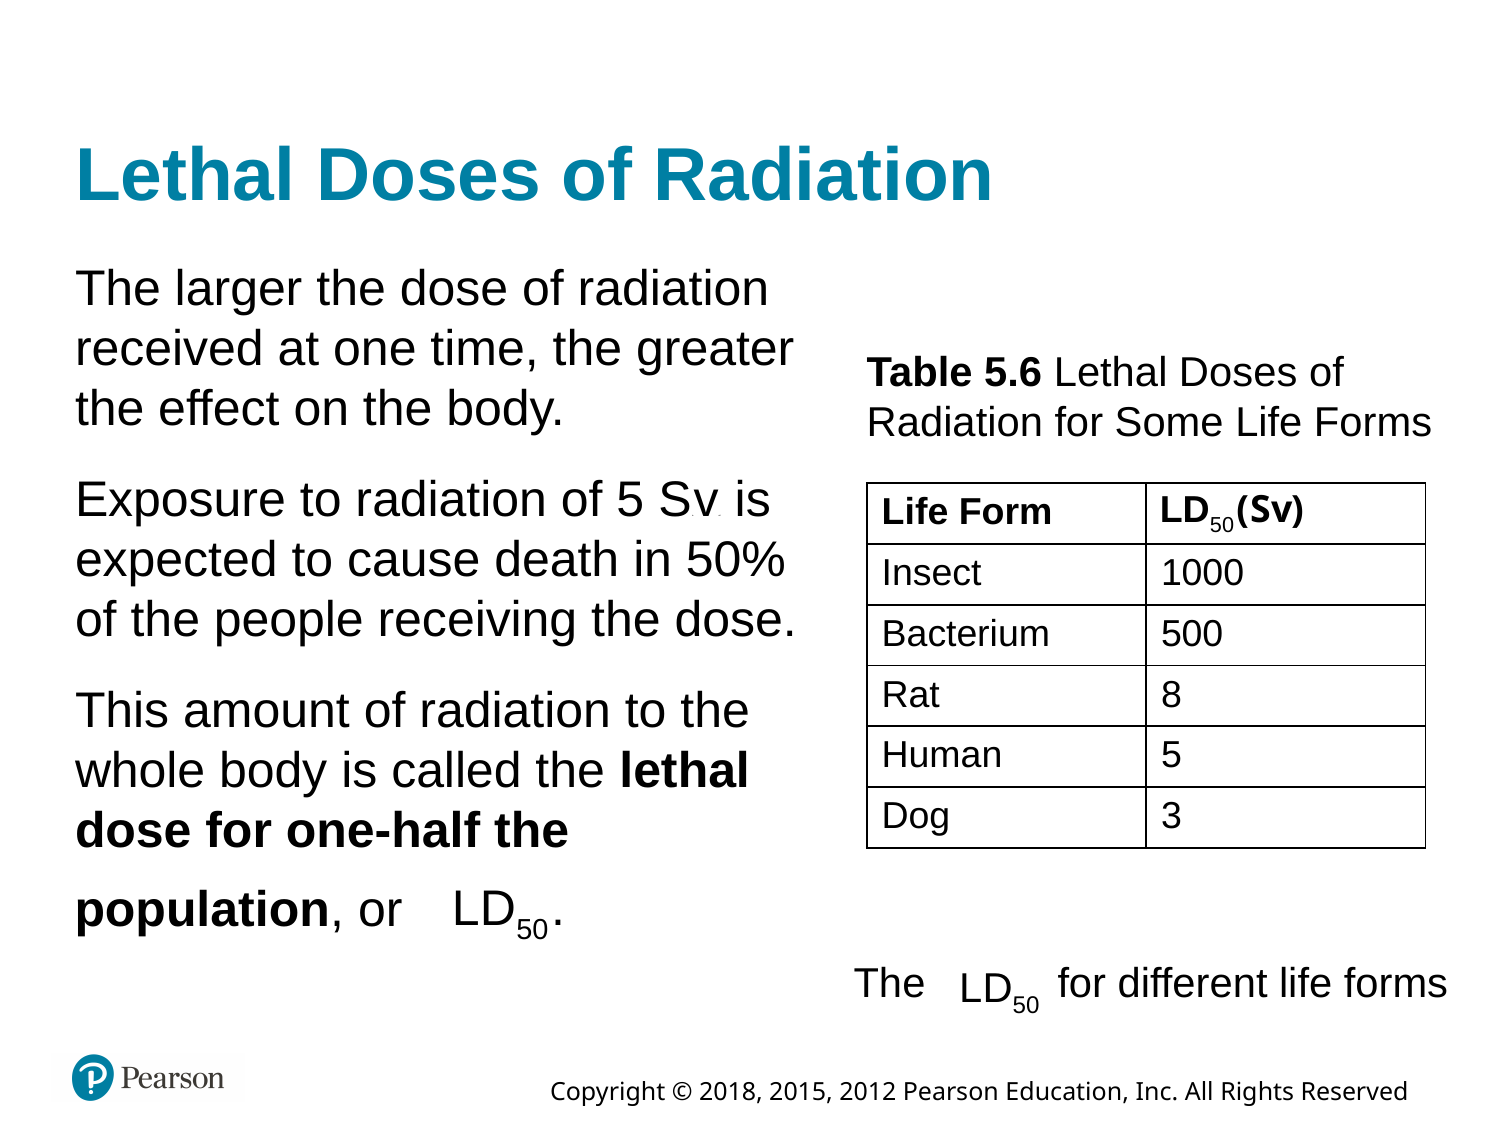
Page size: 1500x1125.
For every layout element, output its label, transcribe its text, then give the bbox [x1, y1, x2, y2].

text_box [451, 881, 567, 945]
table_cell Rat [868, 666, 1145, 725]
picture [51, 1053, 245, 1102]
table_cell Bacterium [868, 606, 1145, 665]
table_cell 5 [1147, 727, 1425, 786]
list Table 5.6 Lethal Doses of Radiation for Some Life Forms [866, 345, 1465, 461]
table_cell Dog [868, 788, 1145, 847]
list for different life forms [1057, 955, 1465, 1026]
table_cell Insect [868, 545, 1145, 604]
list population, or [74, 876, 436, 951]
table_header L D sub 50, S v [1147, 484, 1425, 543]
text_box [1158, 487, 1307, 538]
list The larger the dose of radiation received at one time, the greater the effect on the body. Exposure to radiation of 5 Sievert is expected to cause death in 50% of the people receiving the dose. This amount of radiation to the whole body is called the lethal dose for one-half the [75, 255, 835, 867]
table_header Life Form [868, 484, 1145, 543]
table_cell 3 [1147, 788, 1425, 847]
table_cell 500 [1147, 606, 1425, 665]
table_cell Human [868, 727, 1145, 786]
list The [853, 956, 945, 1025]
title Lethal Doses of Radiation [75, 35, 1425, 216]
table_cell 8 [1147, 666, 1425, 725]
table_cell 1000 [1147, 545, 1425, 604]
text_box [957, 964, 1044, 1019]
